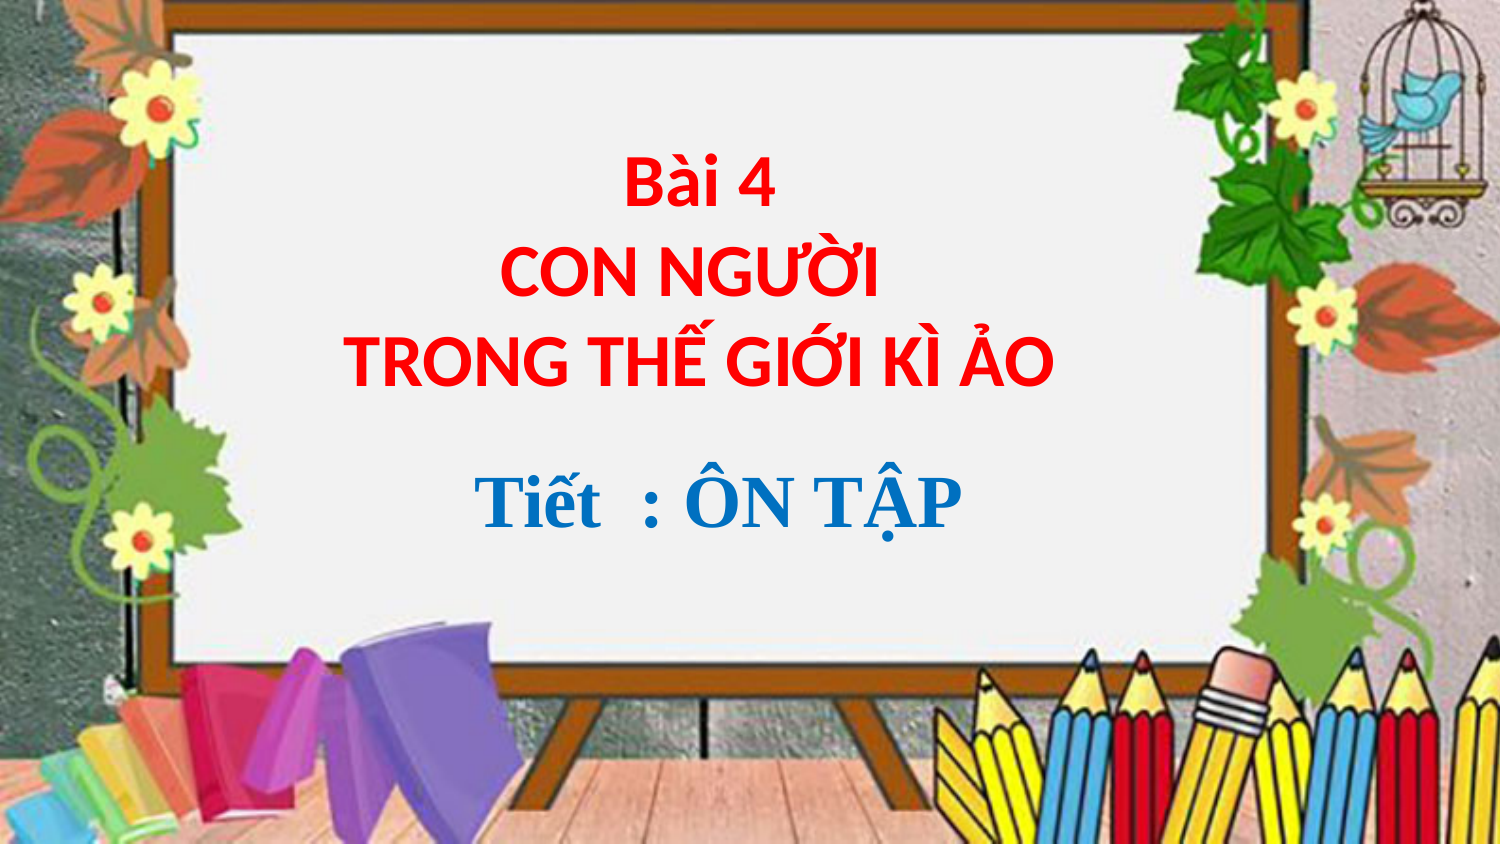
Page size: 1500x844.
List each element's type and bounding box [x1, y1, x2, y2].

list [0, 0, 1500, 844]
